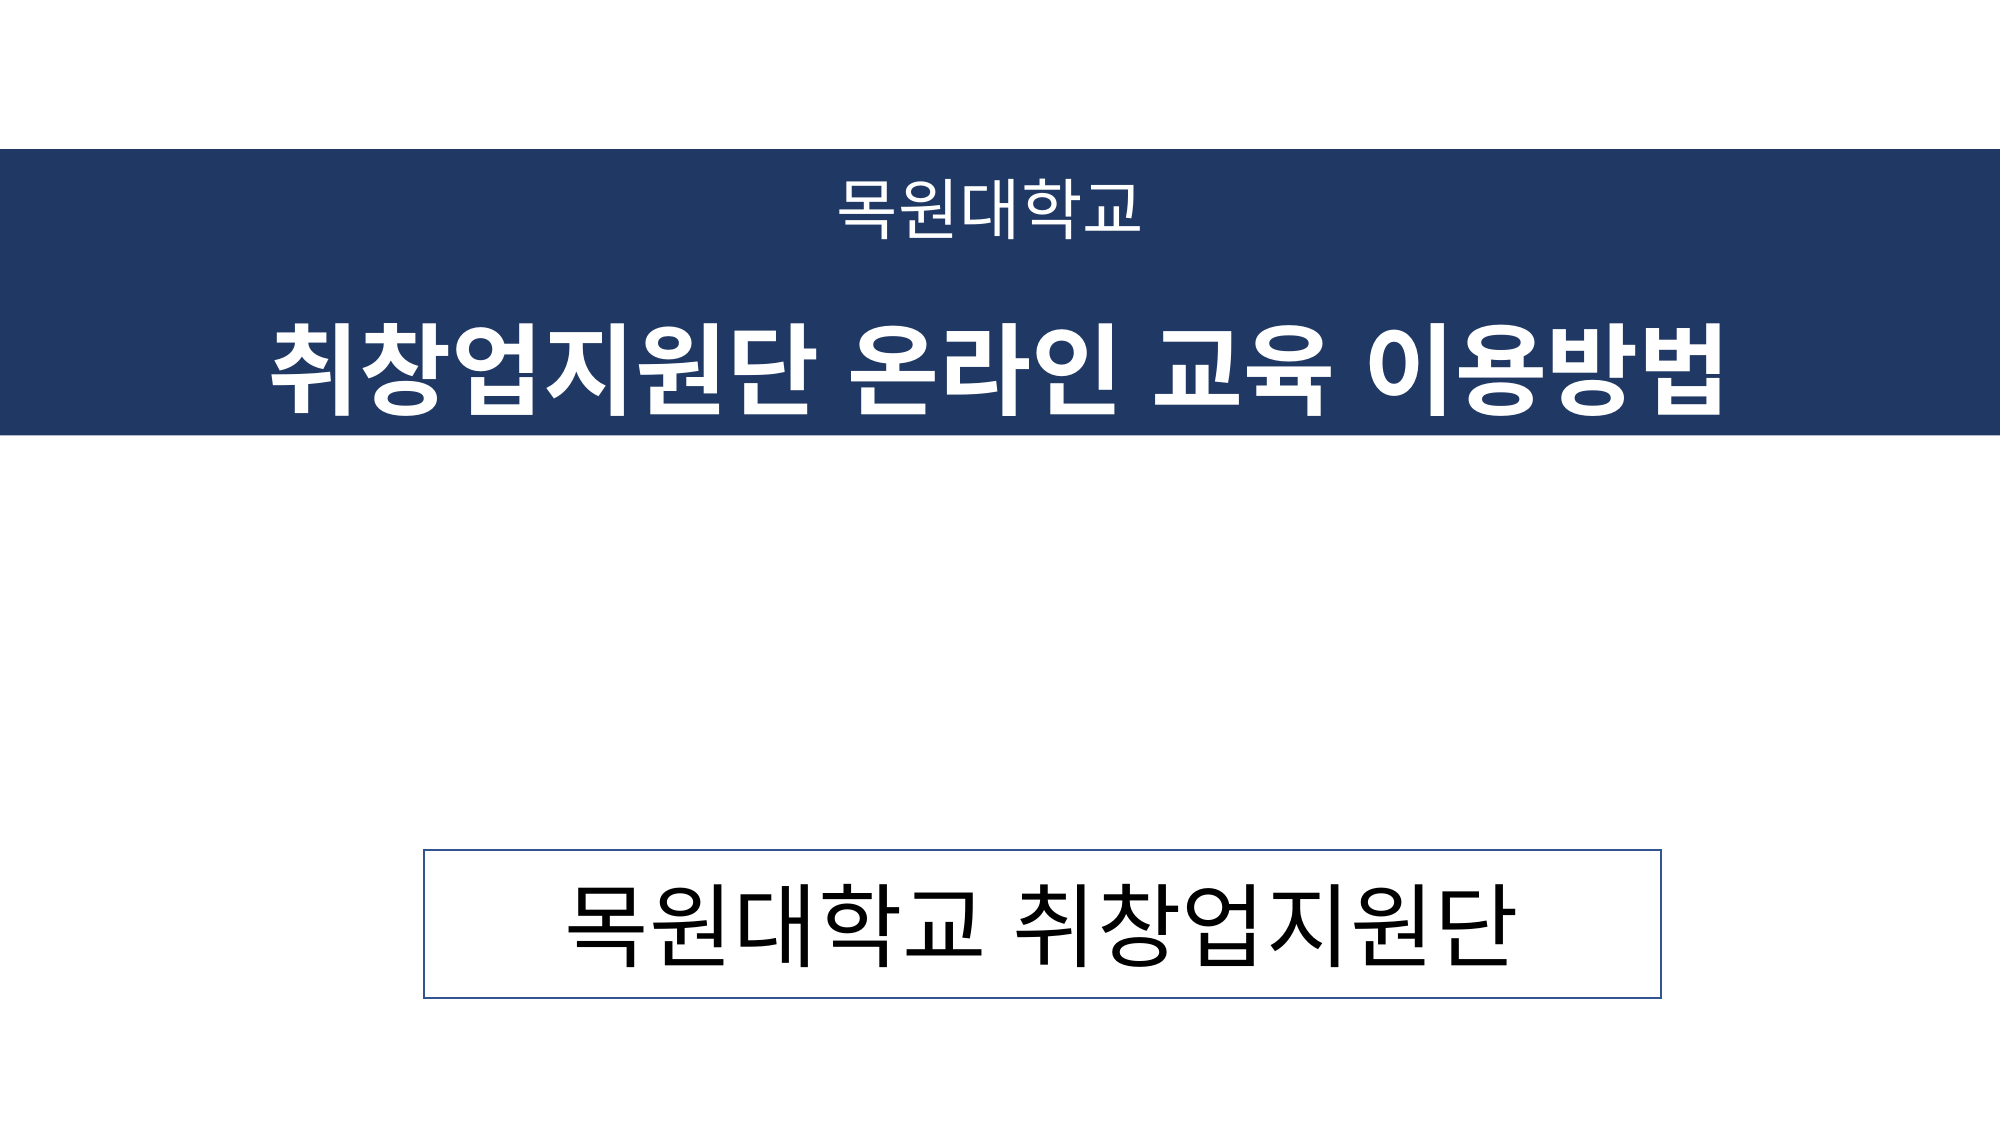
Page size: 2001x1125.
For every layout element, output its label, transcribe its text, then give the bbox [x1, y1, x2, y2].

text_box 목원대학교 취창업지원단 [423, 849, 1662, 999]
title 목원대학교 취창업지원단 온라인 교육 이용방법 [0, 149, 2000, 436]
